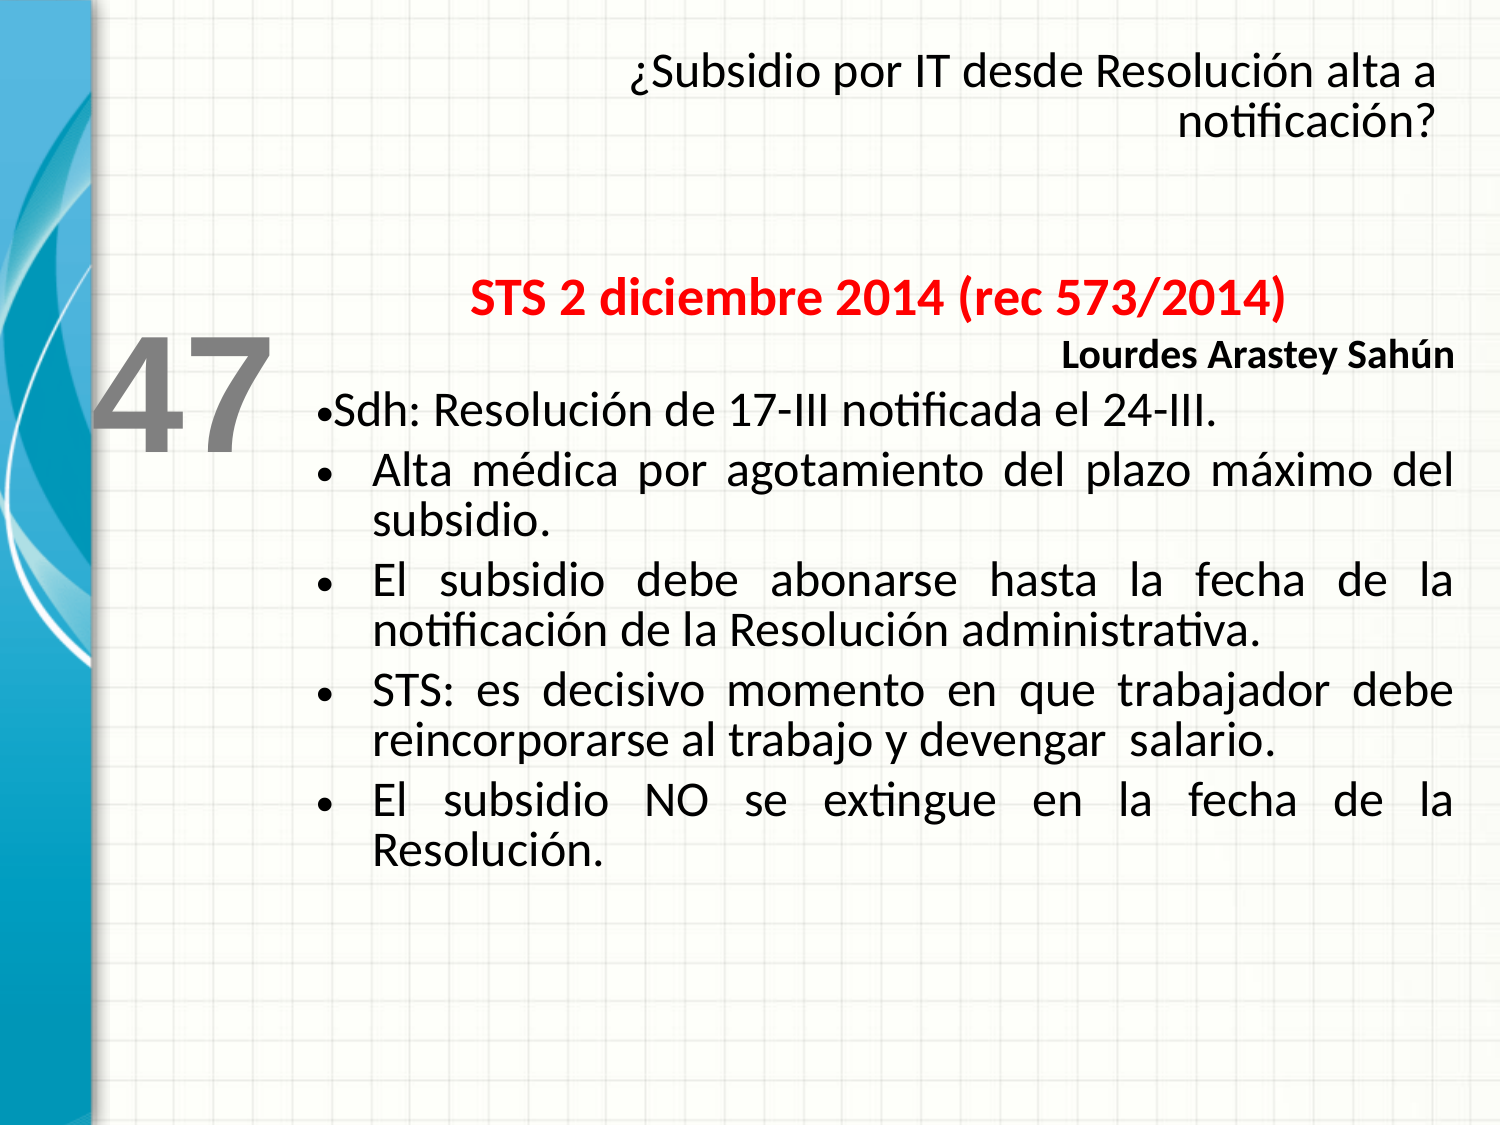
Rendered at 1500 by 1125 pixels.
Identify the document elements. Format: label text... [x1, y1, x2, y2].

text_box 47 [76, 278, 302, 494]
title ¿Subsidio por IT desde Resolución alta a notificación? [383, 42, 1453, 256]
list STS 2 diciembre 2014 (rec 573/2014) Lourdes Arastey Sahún Sdh: Resolución de 17-III notificada el 24-III. Alta médica por agotamiento del plazo máximo del subsidio. El subsidio debe abonarse hasta la fecha de la notificación de la Resolución administrativa. STS: es decisivo momento en que trabajador debe reincorporarse al trabajo y devengar salario. El subsidio NO se extingue en la fecha de la Resolución. [301, 267, 1471, 1071]
picture [0, 0, 1500, 1125]
